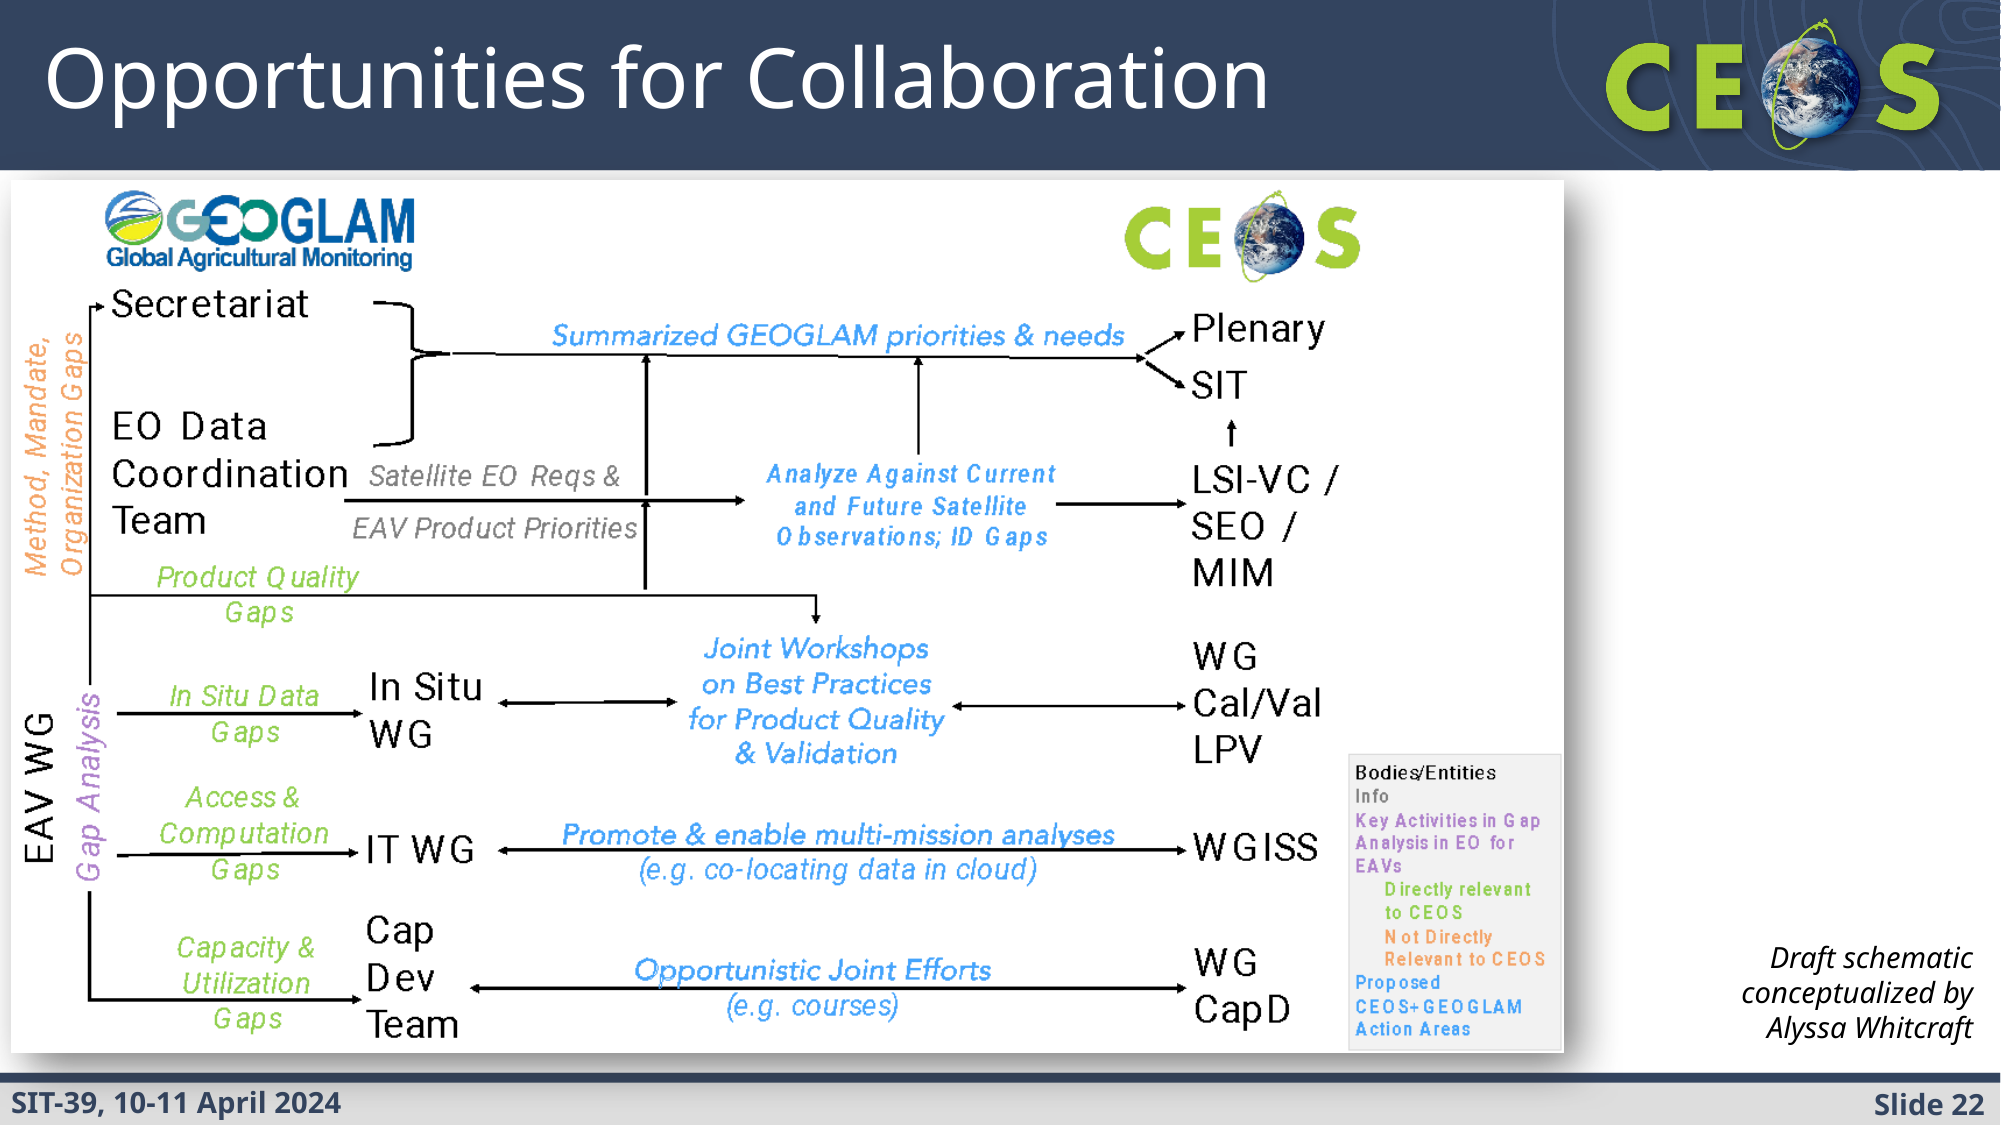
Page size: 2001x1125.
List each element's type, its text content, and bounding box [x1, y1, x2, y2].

picture [1606, 18, 1939, 150]
text_box Draft schematic conceptualized by Alyssa Whitcraft [1669, 931, 1989, 1052]
title Opportunities for Collaboration [28, 28, 1569, 157]
picture [11, 179, 1564, 1054]
